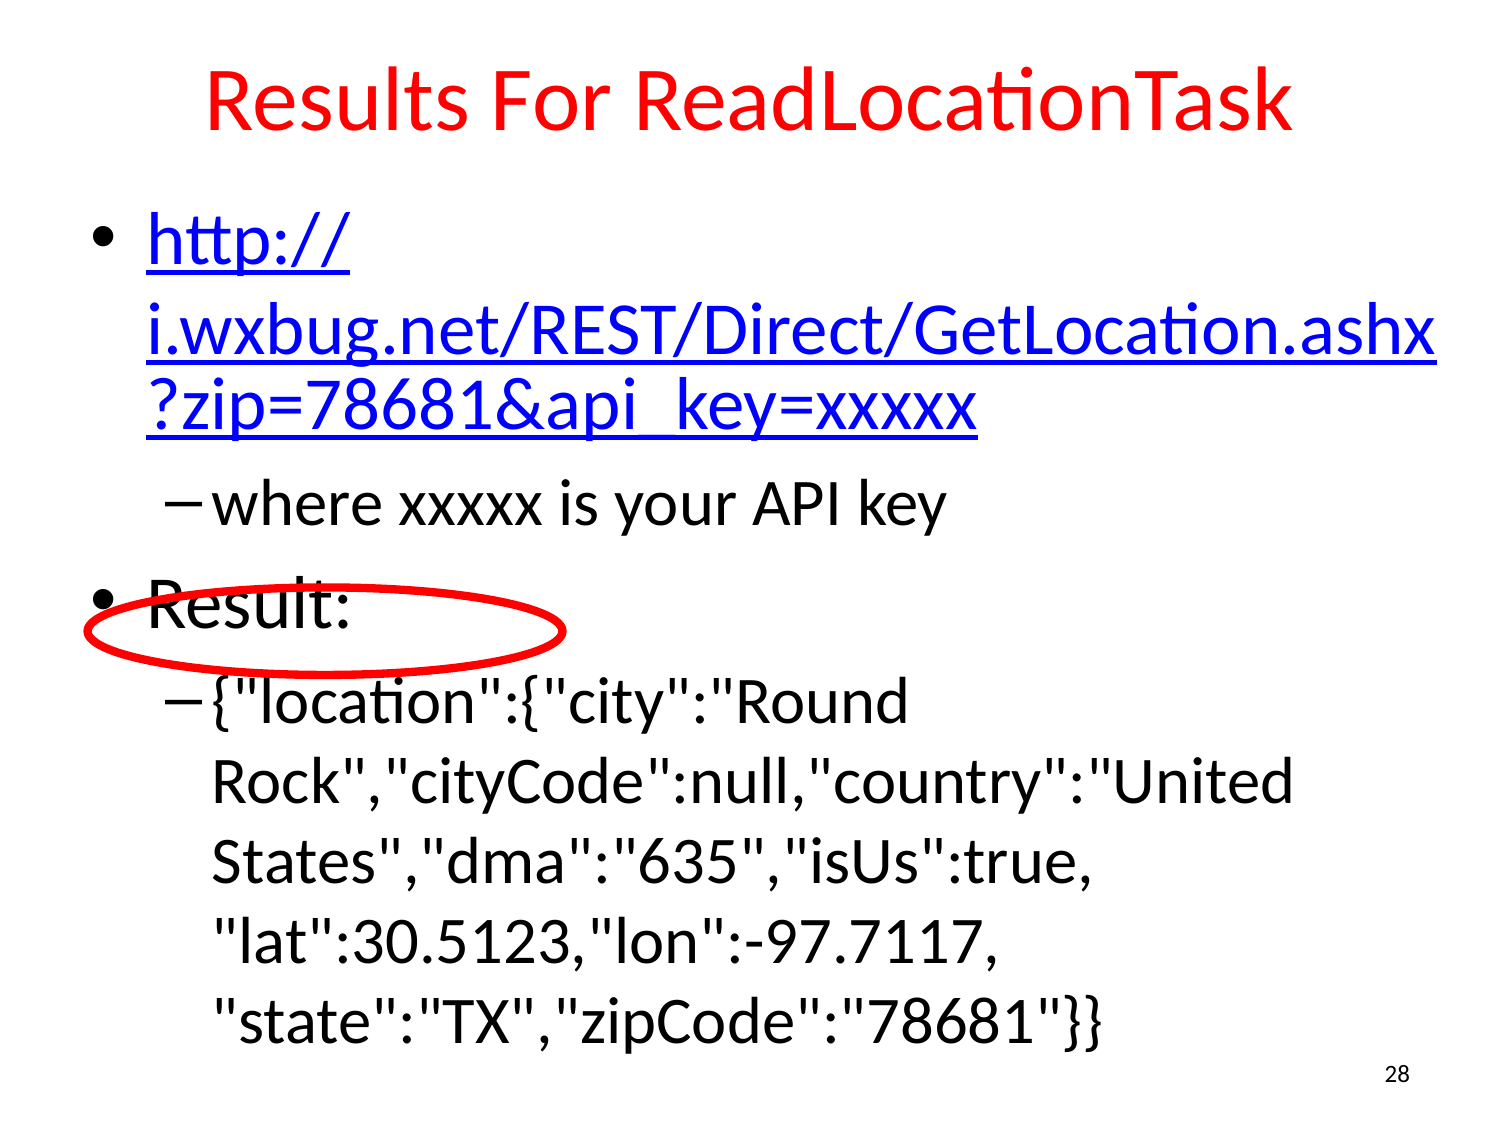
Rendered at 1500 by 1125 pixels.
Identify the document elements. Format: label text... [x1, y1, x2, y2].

title Results For ReadLocationTask [75, 0, 1425, 182]
text_box [85, 585, 565, 678]
list http://i.wxbug.net/REST/Direct/GetLocation.ashx?zip=78681&api_key=xxxxx where xxxxx is your API key Result: {"location":{"city":"Round Rock","cityCode":null,"country":"United States","dma":"635","isUs":true, "lat":30.5123,"lon":-97.7117, "state":"TX","zipCode":"78681"}} [75, 182, 1463, 1038]
slide_number 28 [1074, 1042, 1425, 1103]
